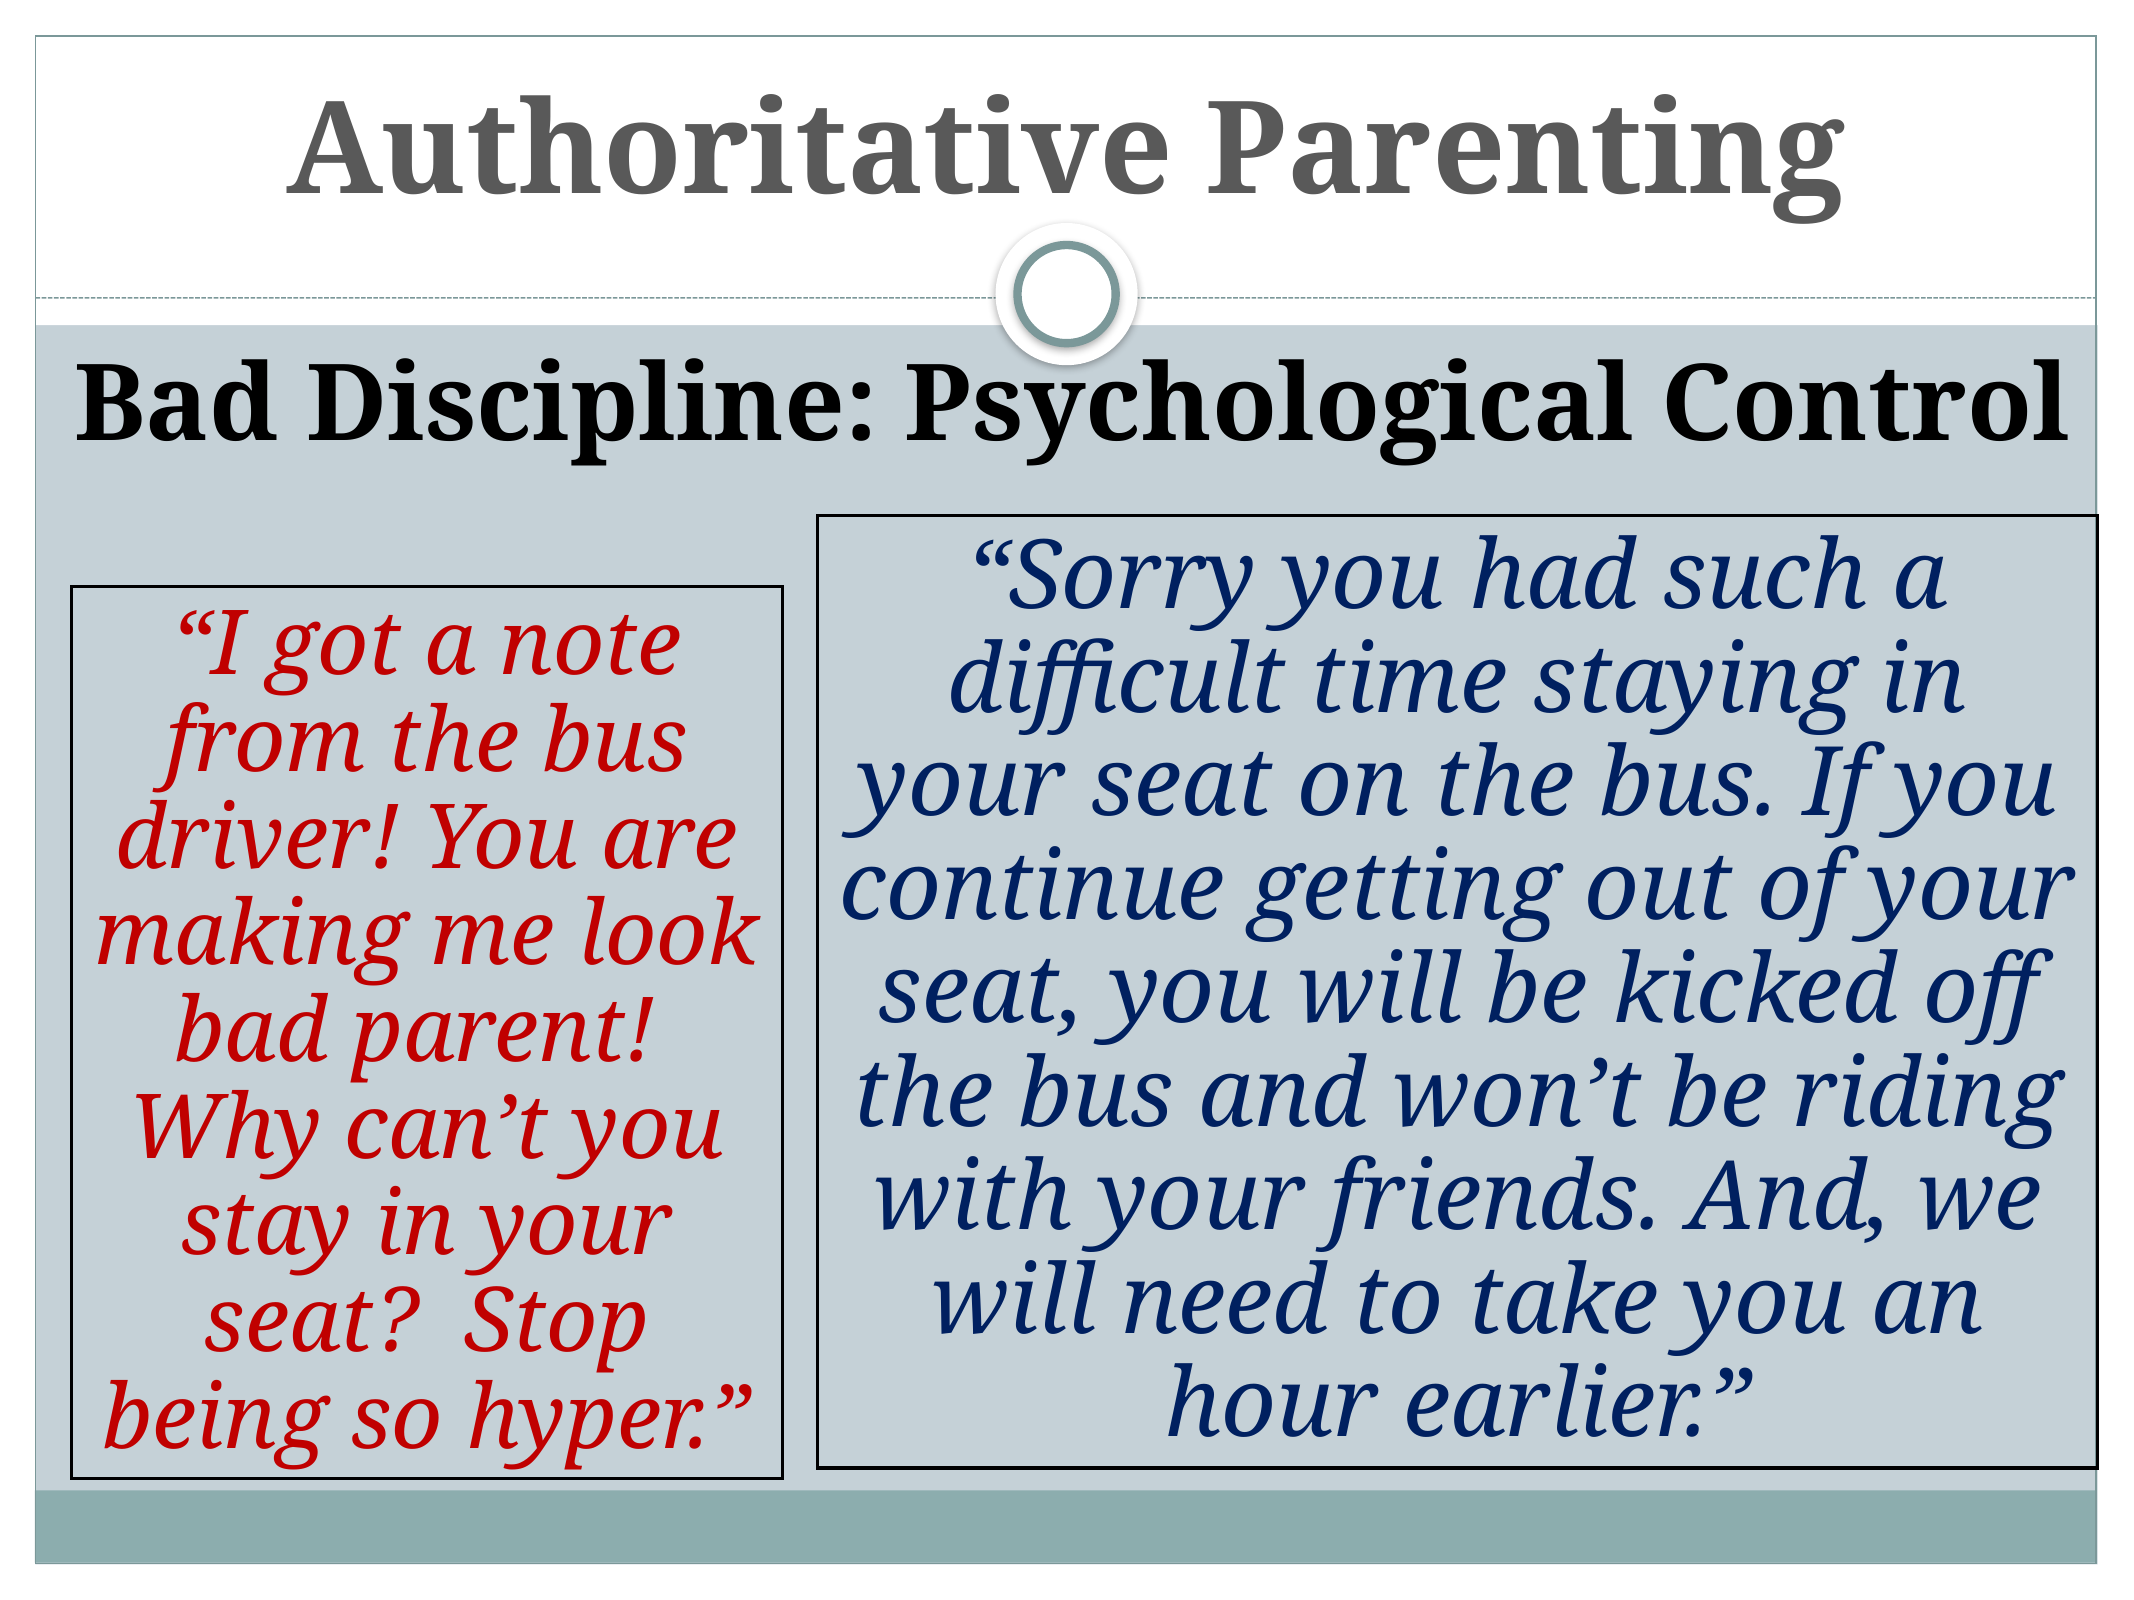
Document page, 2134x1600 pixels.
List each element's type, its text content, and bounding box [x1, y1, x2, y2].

list Bad Discipline: Psychological Control [53, 337, 2098, 605]
text_box “Sorry you had such a difficult time staying in your seat on the bus. If you continue getting out of your seat, you will be kicked off the bus and won’t be riding with your friends. And, we will need to take you an hour earlier.” [817, 515, 2098, 1468]
text_box “I got a note from the bus driver! You are making me look bad parent! Why can’t you stay in your seat? Stop being so hyper.” [71, 586, 783, 1479]
title Authoritative Parenting [70, 53, 2062, 231]
